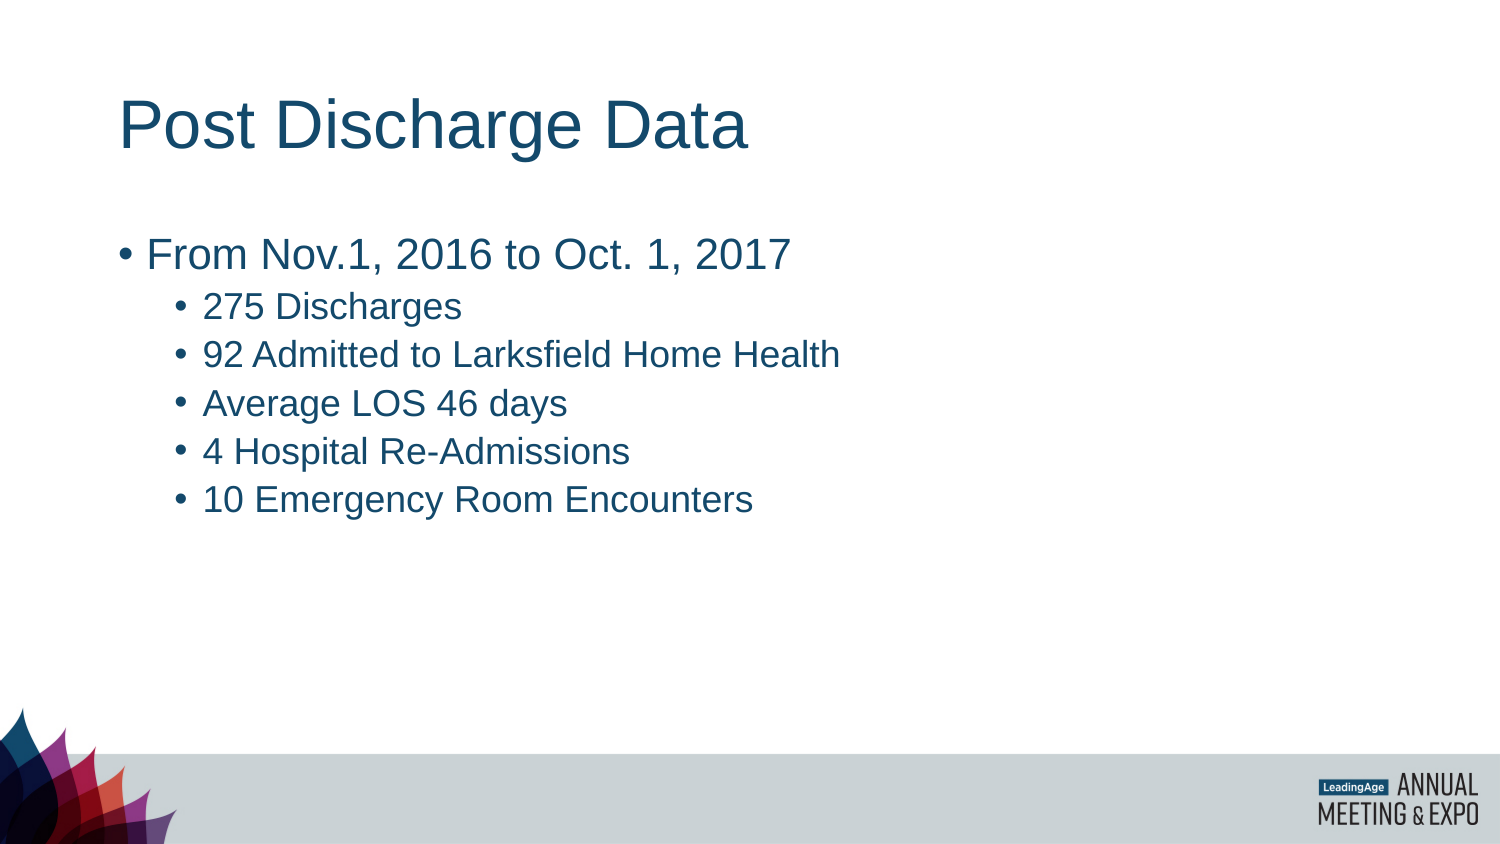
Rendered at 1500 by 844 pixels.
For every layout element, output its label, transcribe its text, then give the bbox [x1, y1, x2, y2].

picture [0, 0, 1500, 844]
list From Nov.1, 2016 to Oct. 1, 2017 275 Discharges 92 Admitted to Larksfield Home Health Average LOS 46 days 4 Hospital Re-Admissions 10 Emergency Room Encounters [103, 224, 1397, 754]
title Post Discharge Data [103, 44, 1397, 208]
